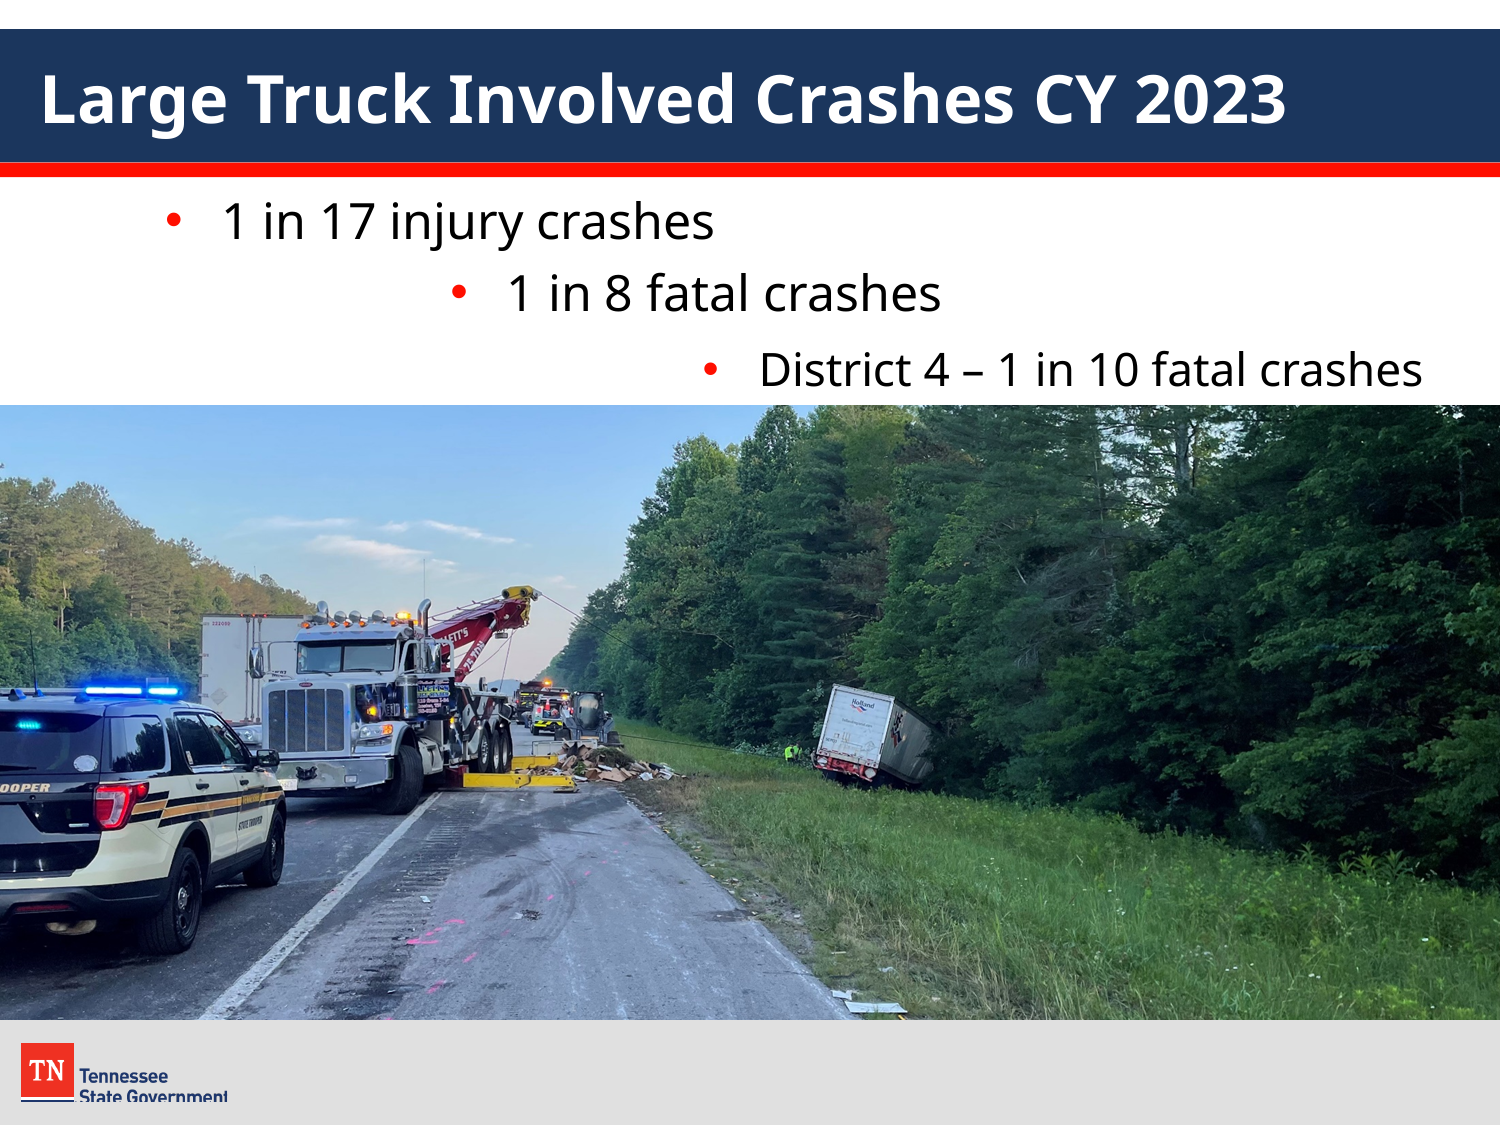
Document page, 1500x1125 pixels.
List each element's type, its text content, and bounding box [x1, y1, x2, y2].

title Large Truck Involved Crashes CY 2023 [24, 29, 1475, 165]
text_box 1 in 8 fatal crashes [435, 254, 1157, 338]
text_box 1 in 17 injury crashes [149, 182, 872, 266]
picture [0, 404, 1500, 1021]
text_box District 4 – 1 in 10 fatal crashes [687, 333, 1475, 403]
